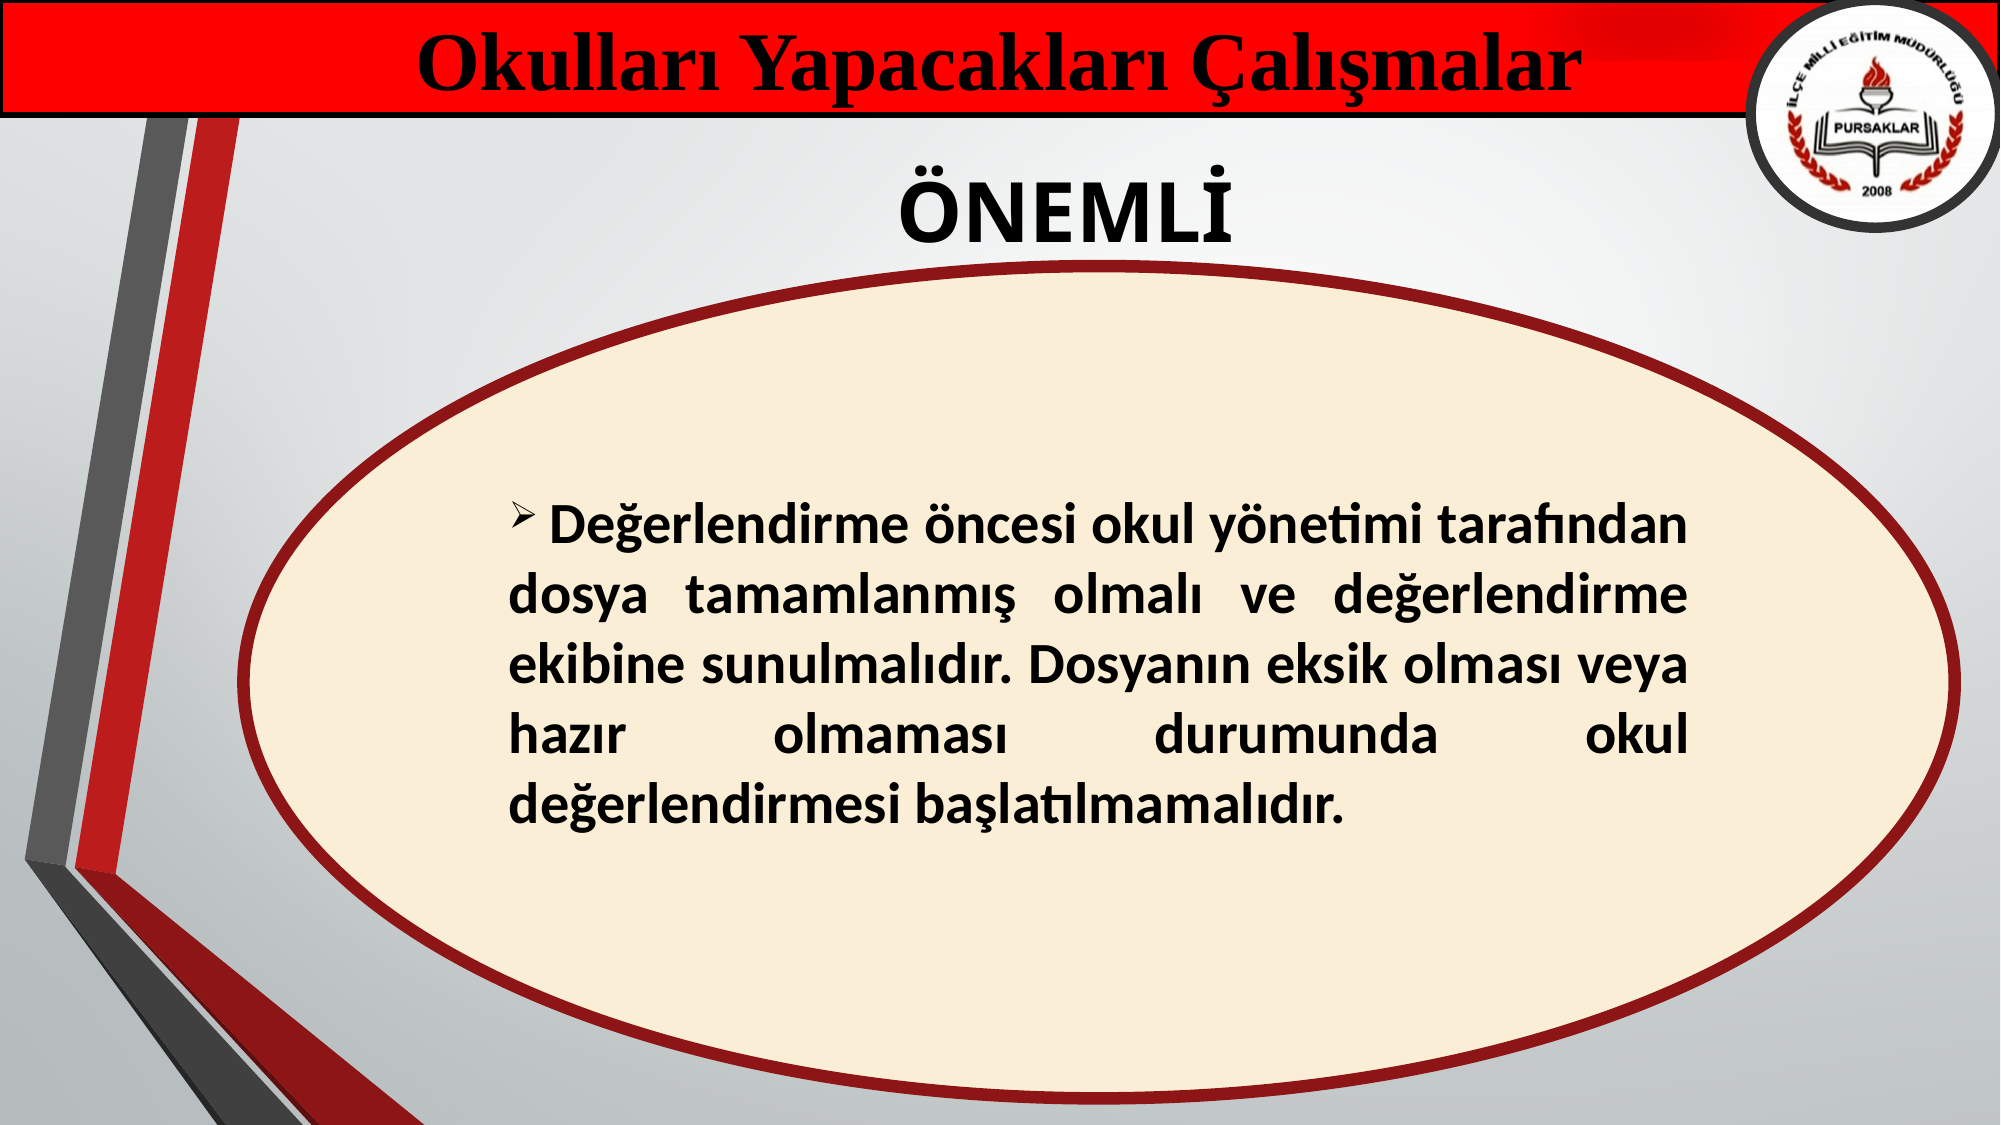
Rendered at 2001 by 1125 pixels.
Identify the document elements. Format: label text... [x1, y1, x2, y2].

title ÖNEMLİ [243, 115, 1887, 289]
text_box Değerlendirme öncesi okul yönetimi tarafından dosya tamamlanmış olmalı ve değerlendirme ekibine sunulmalıdır. Dosyanın eksik olması veya hazır olmaması durumunda okul değerlendirmesi başlatılmamalıdır. [242, 264, 1957, 1100]
picture [1750, 0, 2000, 228]
text_box Okulları Yapacakları Çalışmalar [0, 0, 1750, 115]
